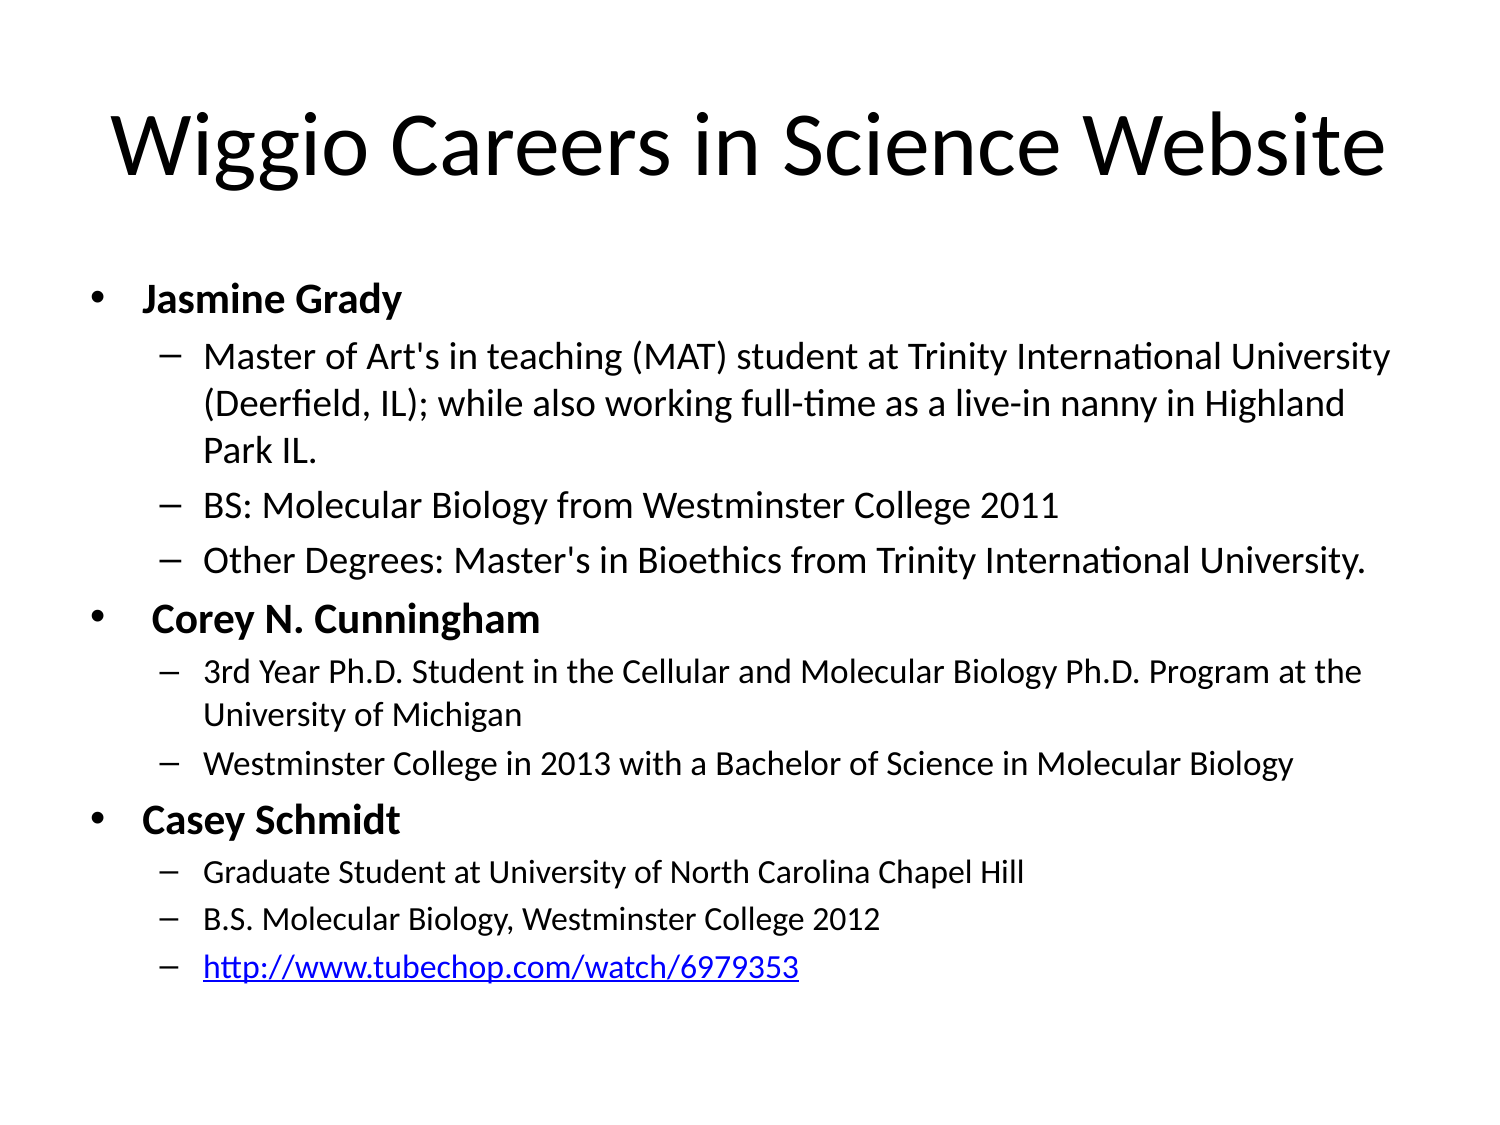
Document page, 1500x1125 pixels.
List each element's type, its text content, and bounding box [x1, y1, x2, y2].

list Jasmine Grady Master of Art's in teaching (MAT) student at Trinity International University (Deerfield, IL); while also working full-time as a live-in nanny in Highland Park IL. BS: Molecular Biology from Westminster College 2011 Other Degrees: Master's in Bioethics from Trinity International University. Corey N. Cunningham 3rd Year Ph.D. Student in the Cellular and Molecular Biology Ph.D. Program at the University of Michigan Westminster College in 2013 with a Bachelor of Science in Molecular Biology Casey Schmidt Graduate Student at University of North Carolina Chapel Hill B.S. Molecular Biology, Westminster College 2012 http://www.tubechop.com/watch/6979353 [75, 262, 1425, 1005]
title Wiggio Careers in Science Website [75, 45, 1425, 233]
